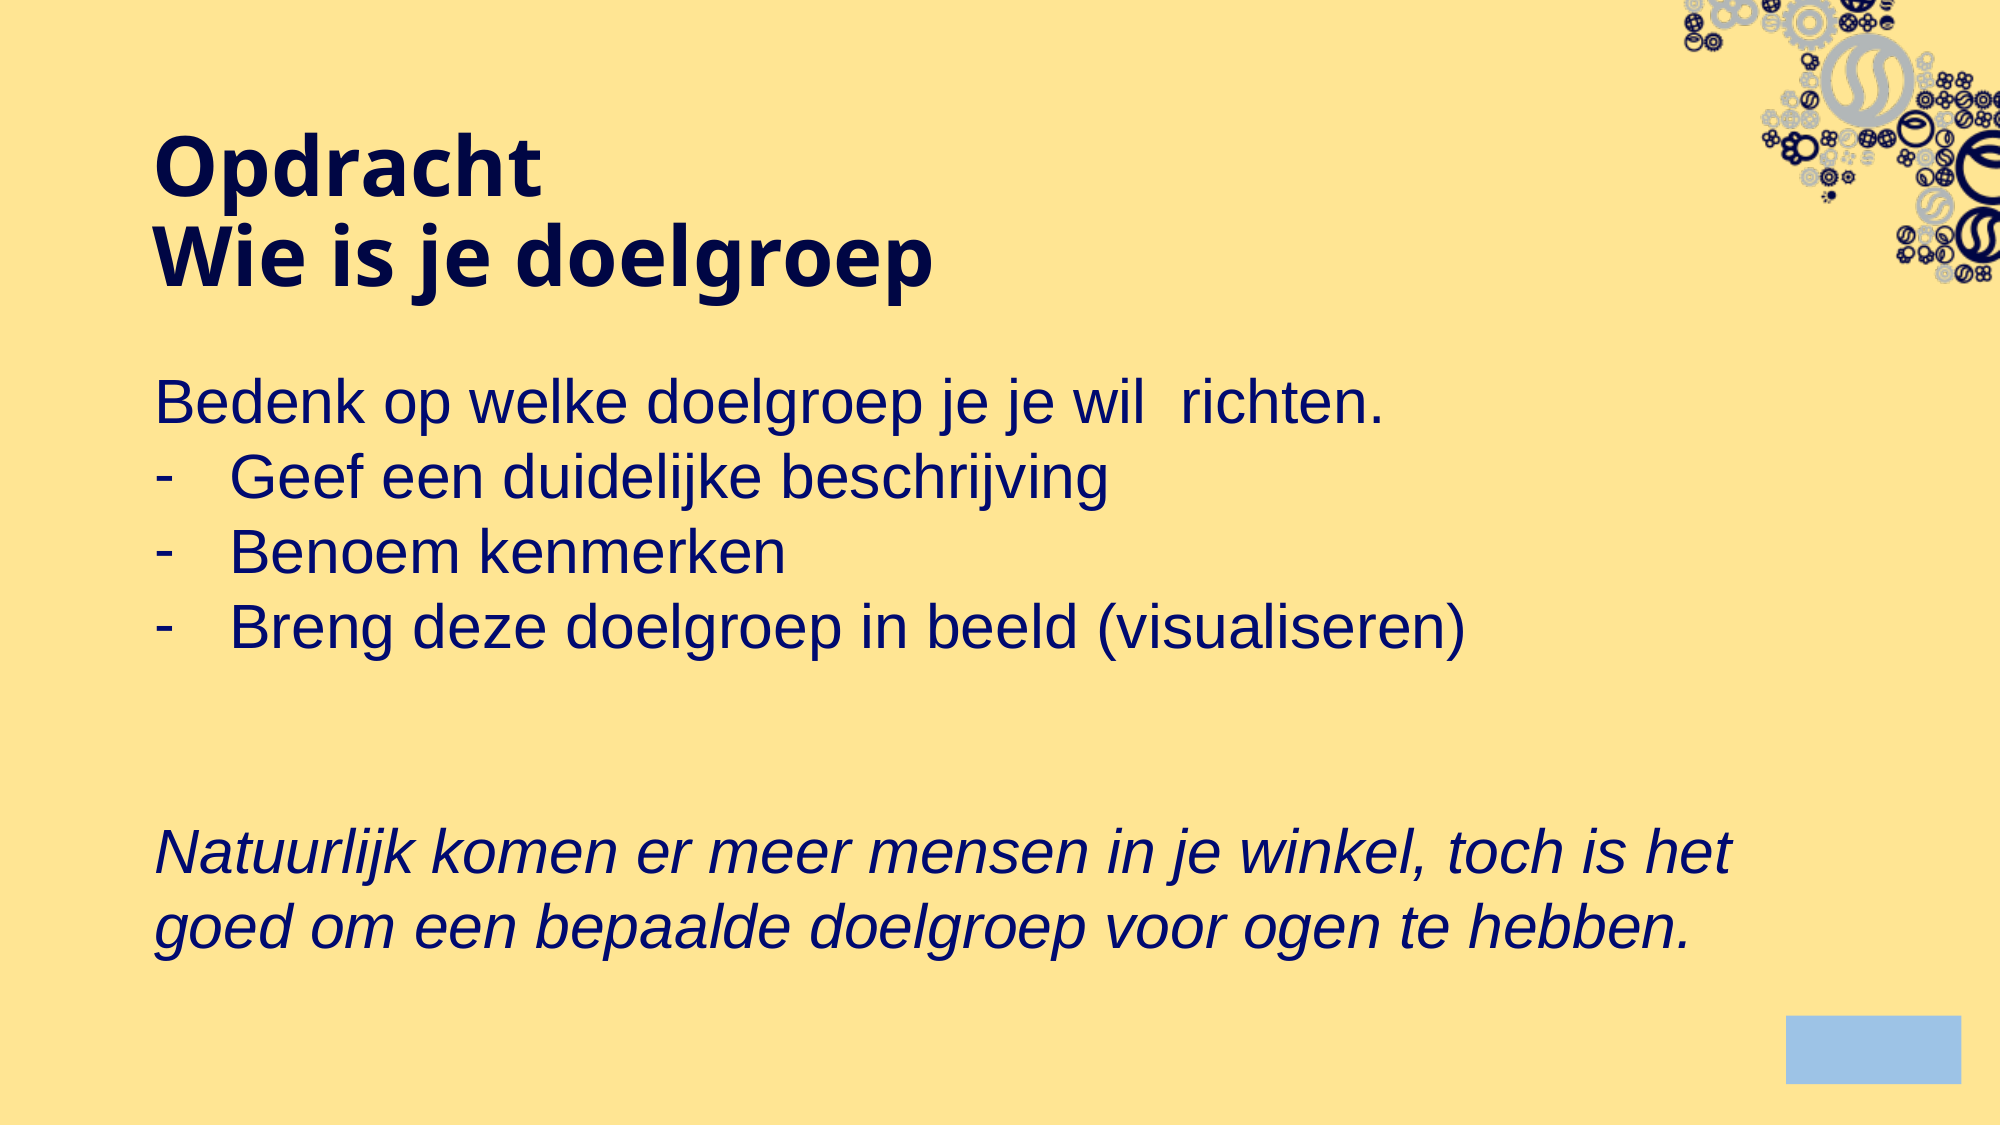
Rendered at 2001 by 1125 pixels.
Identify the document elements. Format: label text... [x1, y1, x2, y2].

text_box Opdracht Wie is je doelgroep [152, 118, 1333, 303]
picture [0, 0, 2000, 1125]
text_box Bedenk op welke doelgroep je je wil richten. Geef een duidelijke beschrijving Benoem kenmerken Breng deze doelgroep in beeld (visualiseren) Natuurlijk komen er meer mensen in je winkel, toch is het goed om een bepaalde doelgroep voor ogen te hebben. [139, 353, 1861, 1044]
text_box [1785, 1015, 1962, 1085]
